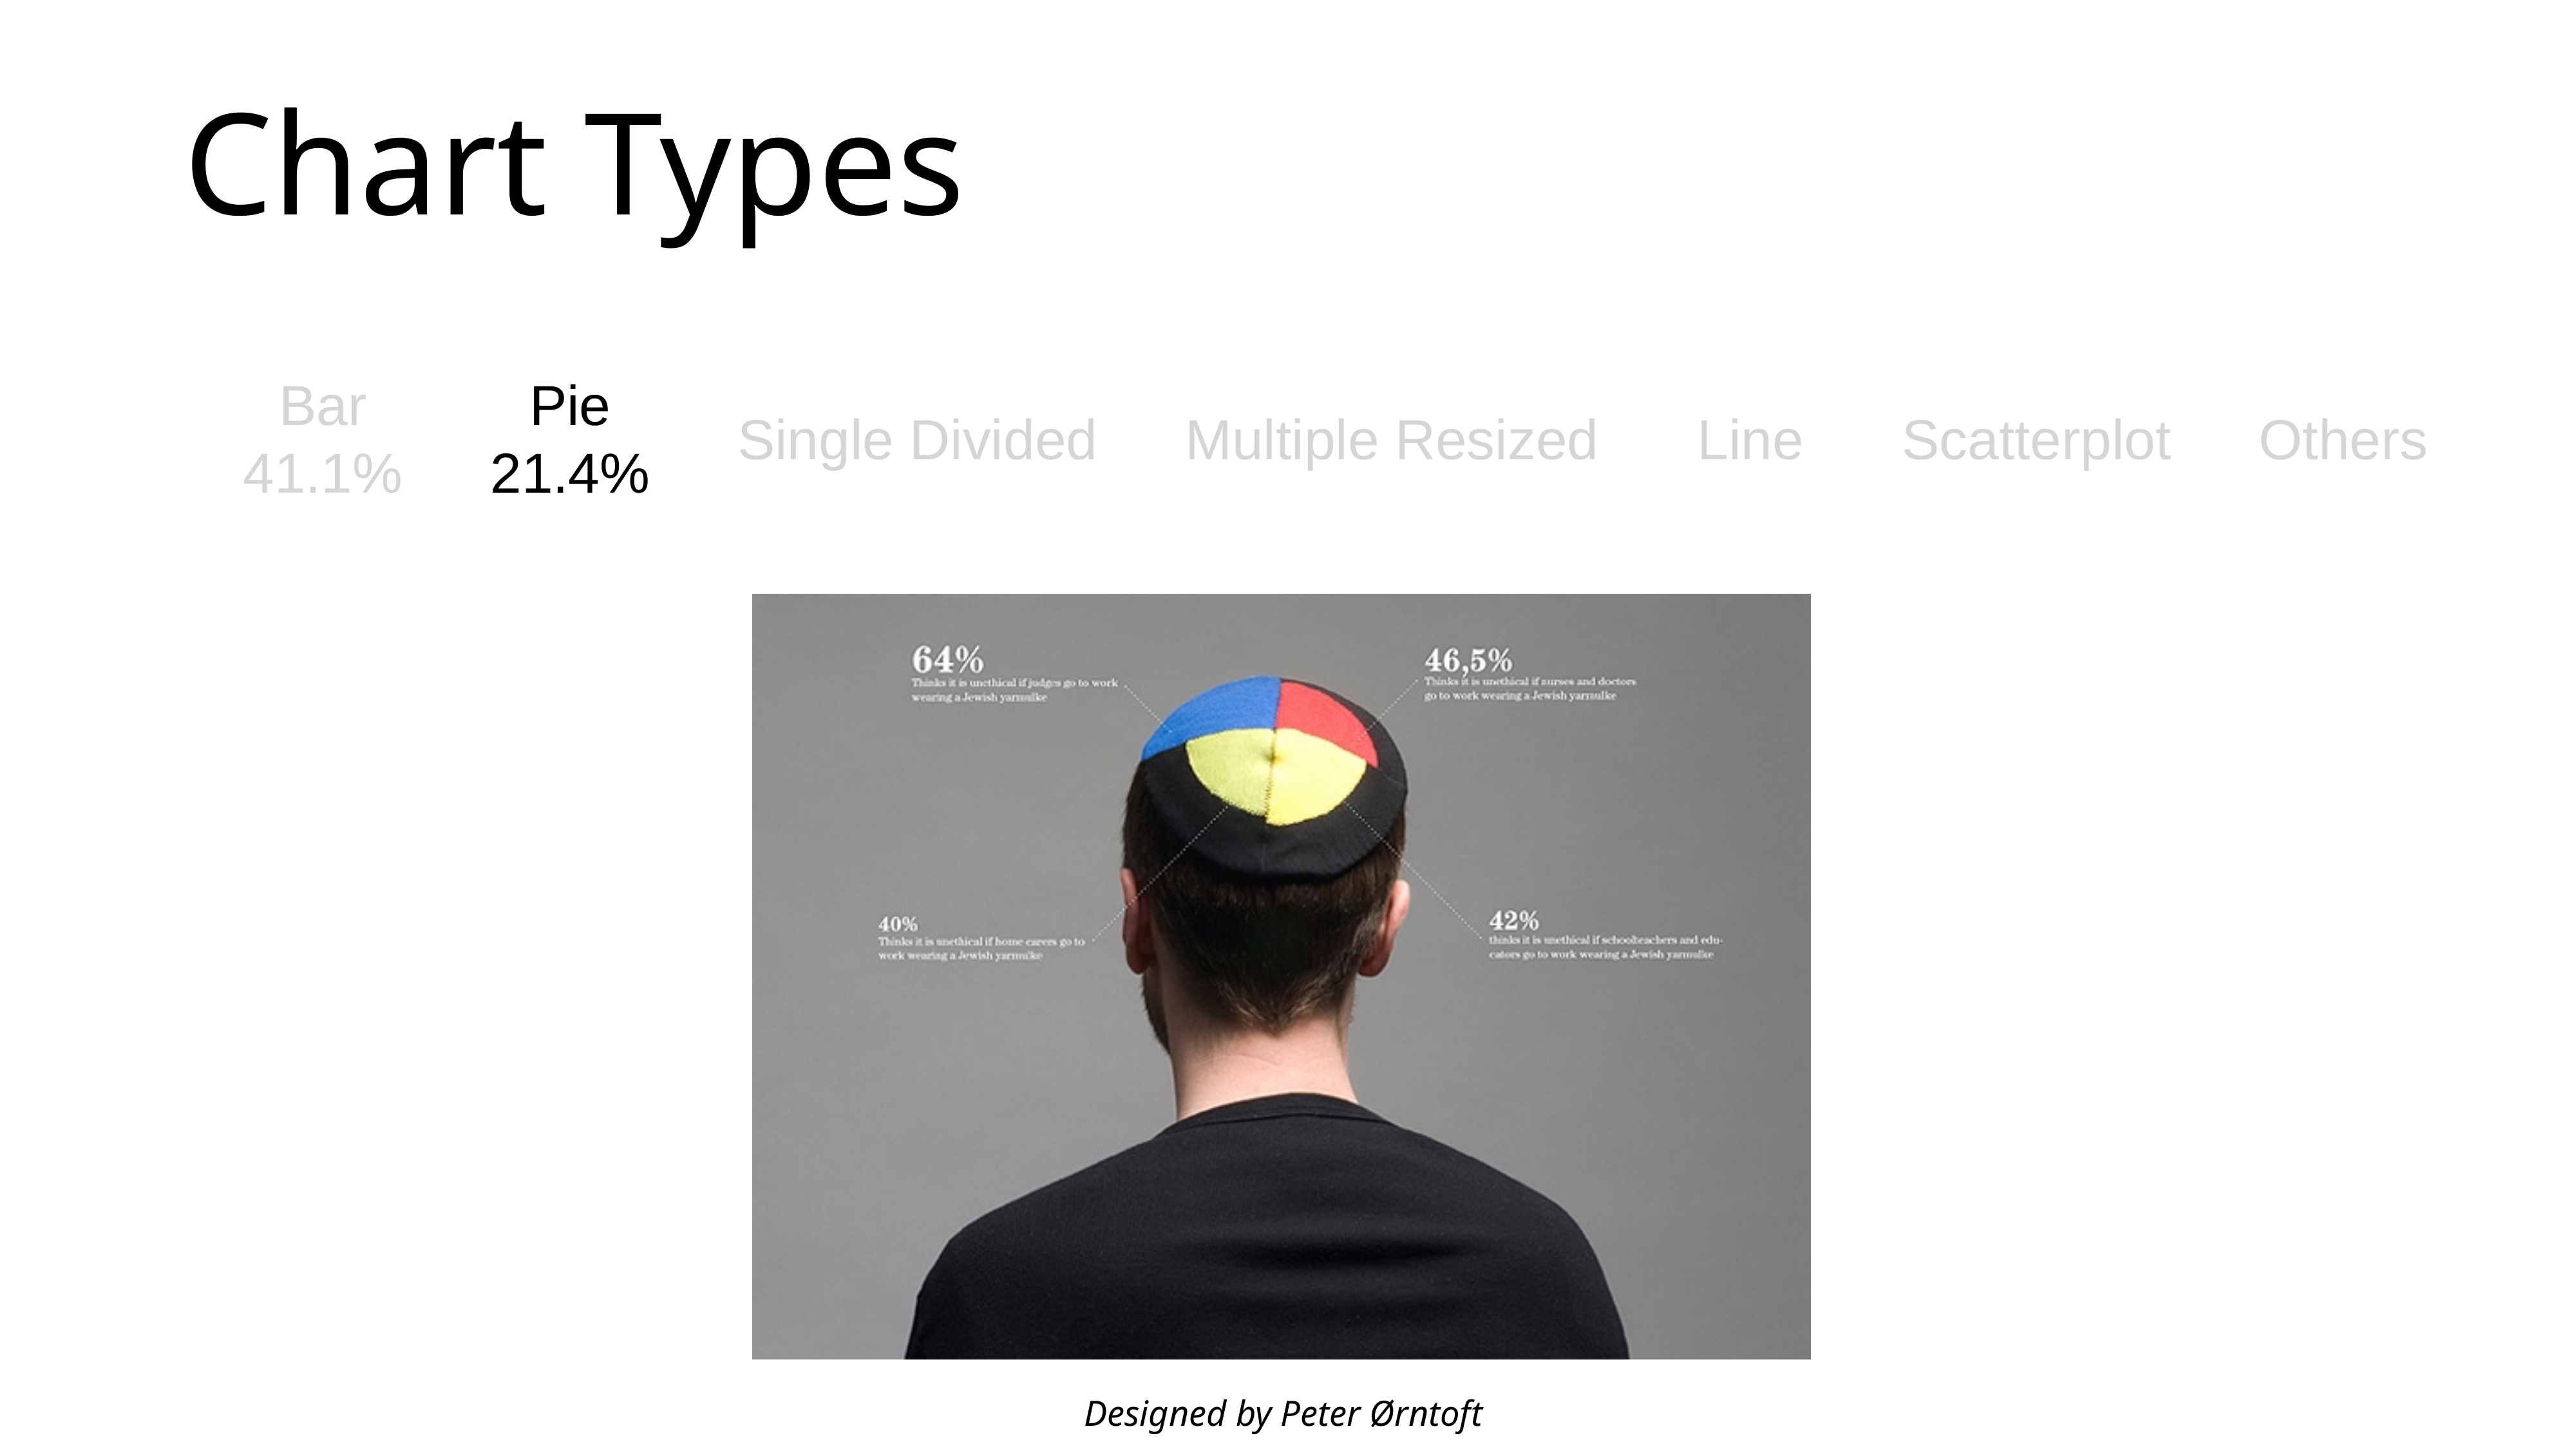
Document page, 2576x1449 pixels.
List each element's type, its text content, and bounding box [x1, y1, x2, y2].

picture [752, 594, 1811, 1360]
text_box Scatterplot [1897, 397, 2177, 476]
text_box Single Divided [732, 397, 1104, 476]
text_box Others [2253, 397, 2434, 476]
text_box Line [1692, 397, 1810, 476]
text_box Multiple Resized [1179, 397, 1605, 476]
text_box Bar 41.1% [237, 363, 410, 510]
text_box Pie 21.4% [484, 363, 656, 510]
text_box Designed by Peter Ørntoft [1078, 1385, 1498, 1439]
title Chart Types [178, 37, 2398, 279]
